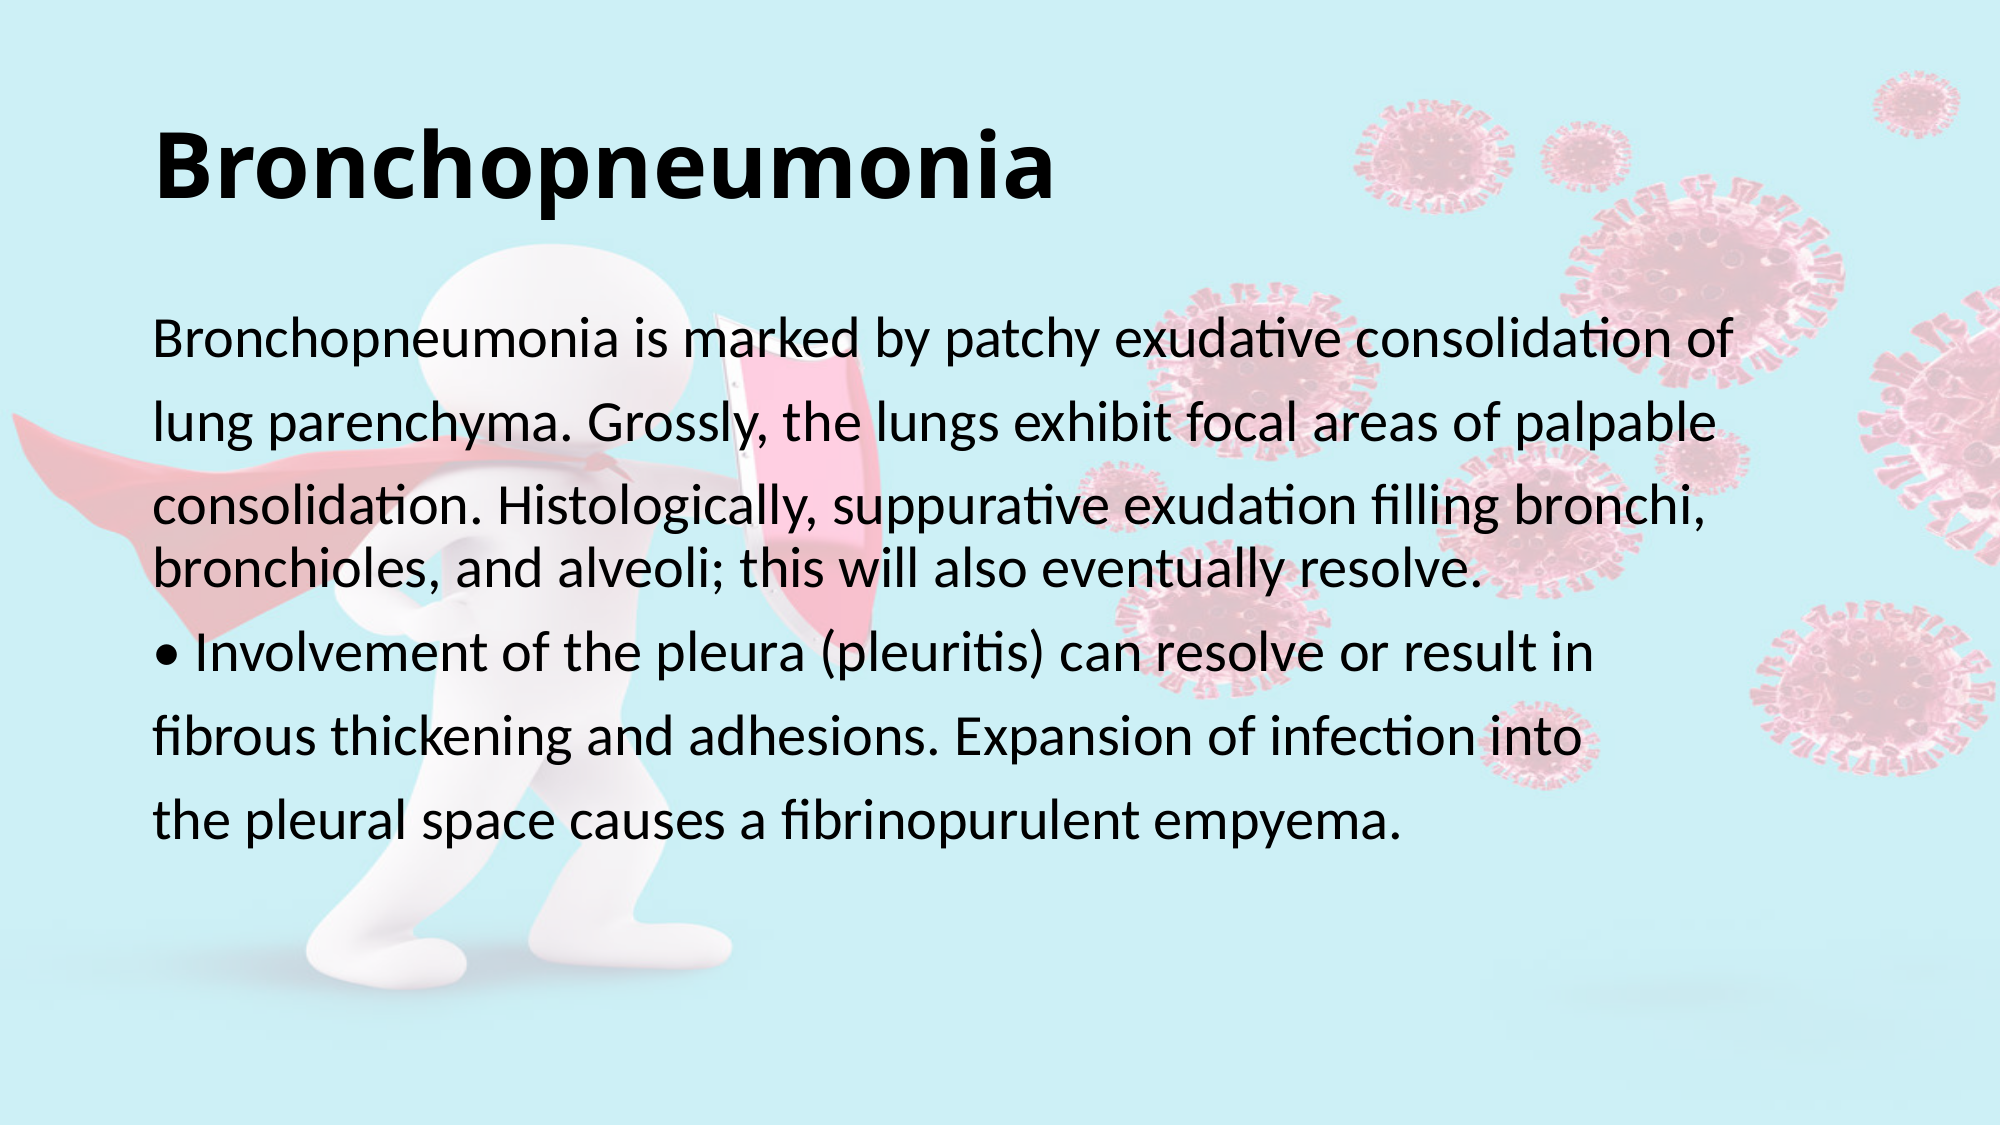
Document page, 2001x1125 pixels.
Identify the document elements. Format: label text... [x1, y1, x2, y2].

list Bronchopneumonia is marked by patchy exudative consolidation of lung parenchyma. Grossly, the lungs exhibit focal areas of palpable consolidation. Histologically, suppurative exudation filling bronchi, bronchioles, and alveoli; this will also eventually resolve. • Involvement of the pleura (pleuritis) can resolve or result in fibrous thickening and adhesions. Expansion of infection into the pleural space causes a fibrinopurulent empyema. [137, 299, 1863, 1014]
title Bronchopneumonia [137, 59, 1863, 278]
